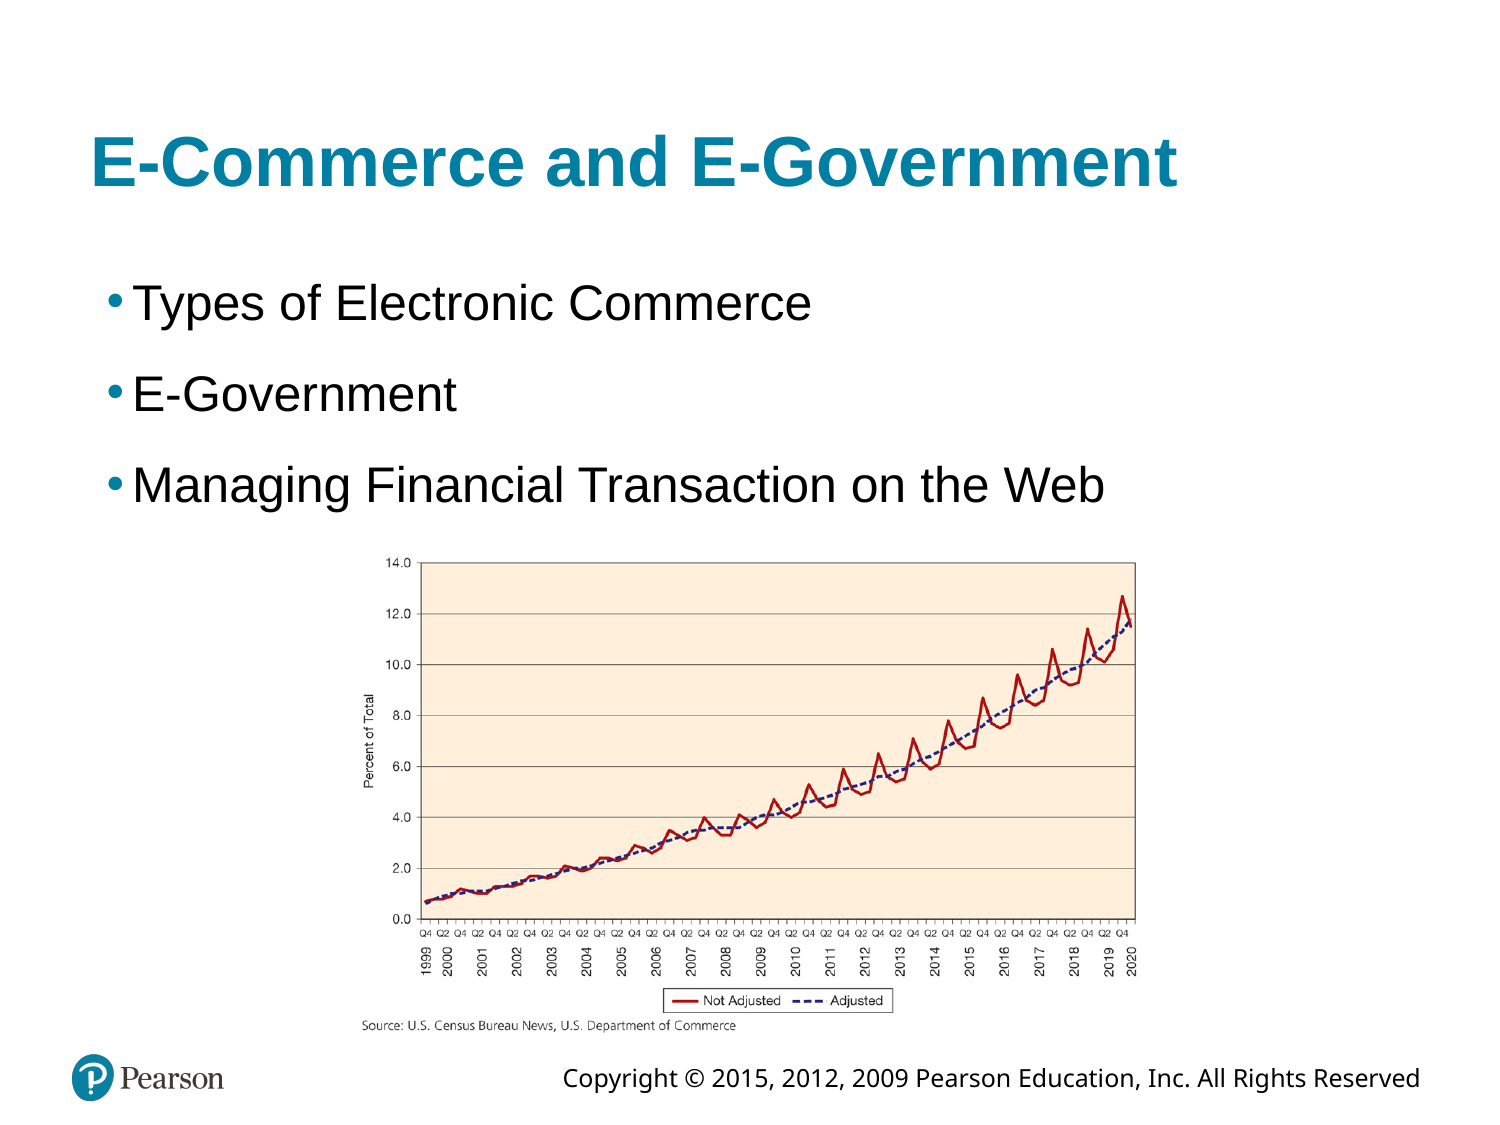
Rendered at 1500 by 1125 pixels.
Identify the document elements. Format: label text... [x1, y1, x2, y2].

picture [72, 1087, 83, 1101]
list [358, 553, 1142, 1036]
list Types of Electronic Commerce E-Government Managing Financial Transaction on the Web [75, 255, 1425, 514]
picture [72, 1054, 88, 1070]
picture [80, 1063, 106, 1088]
title E-Commerce and E-Government [75, 35, 1425, 216]
picture [98, 1054, 224, 1101]
